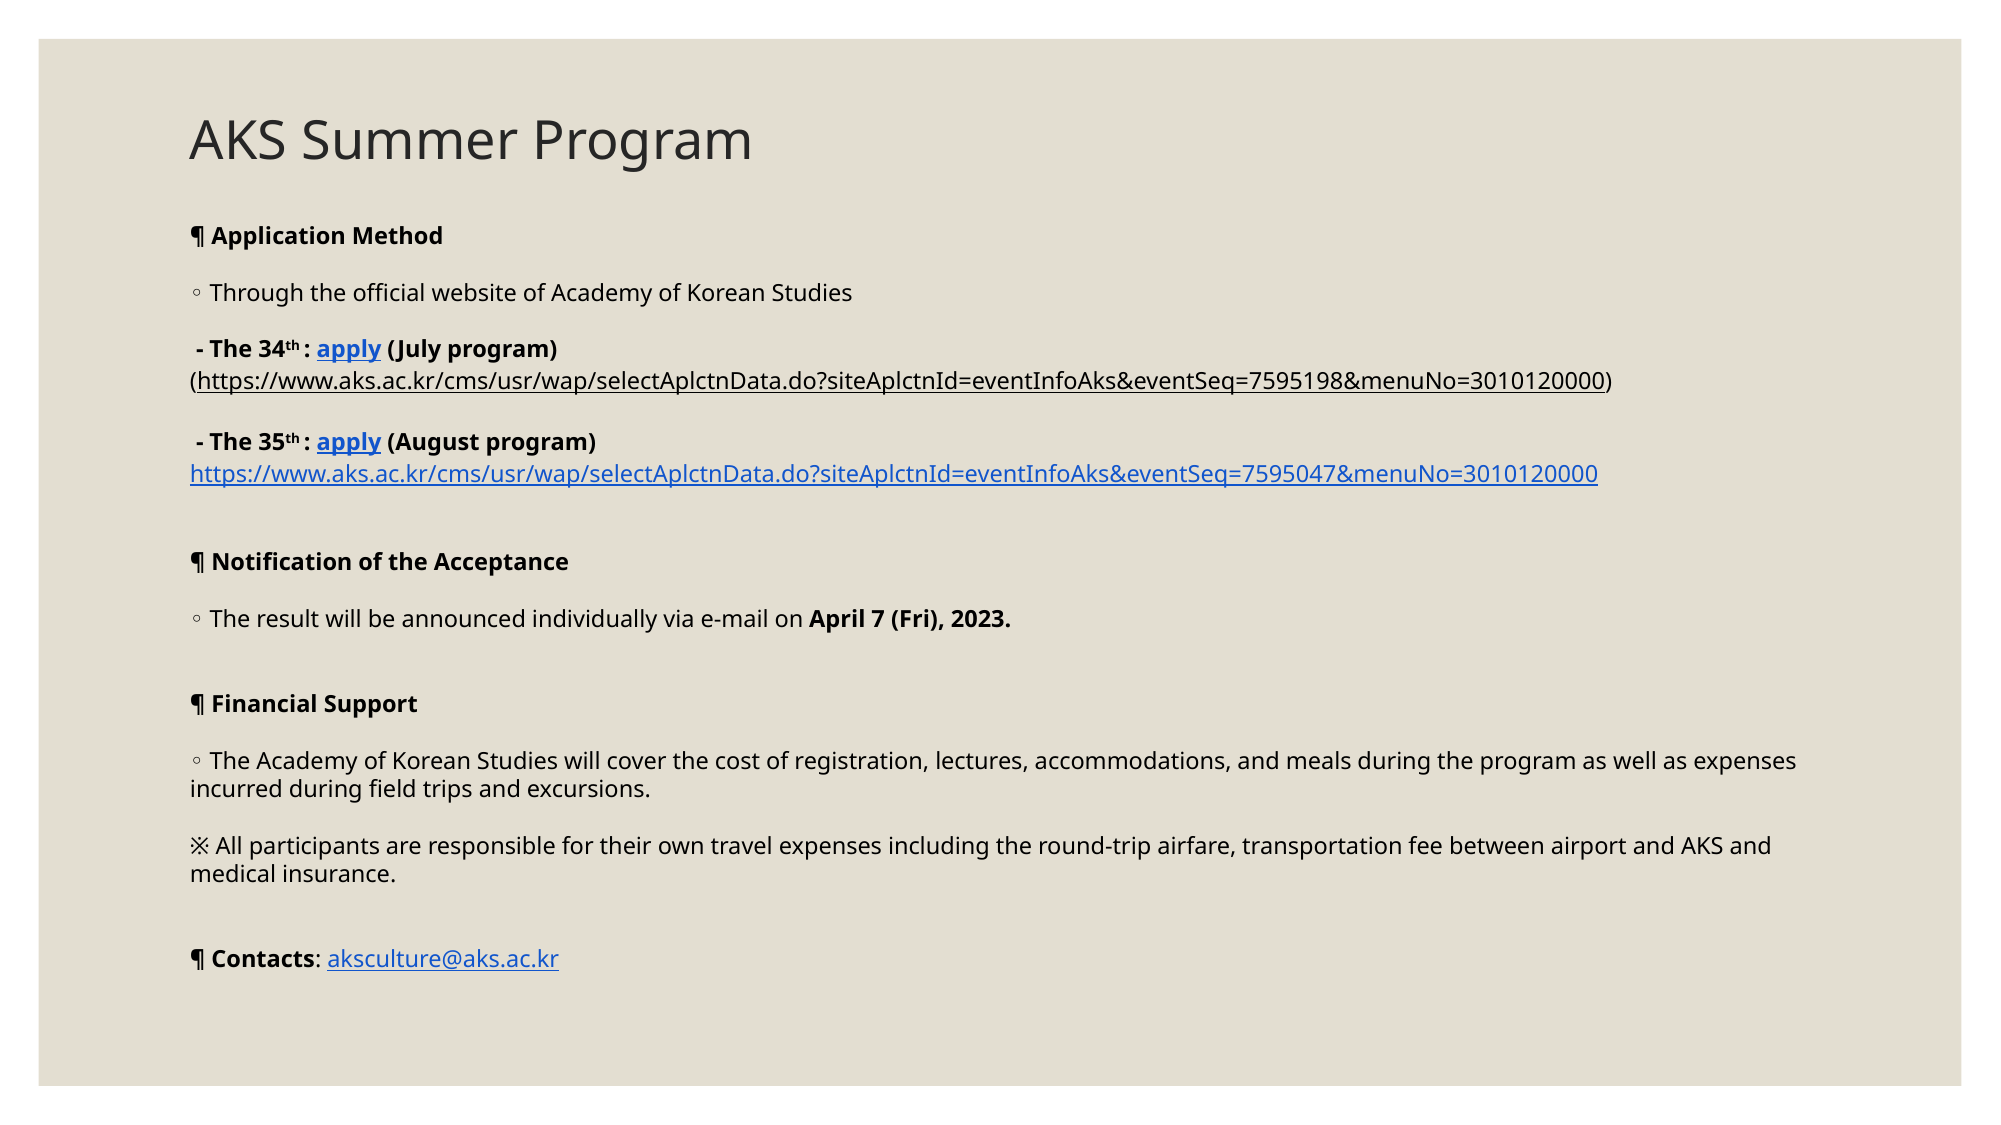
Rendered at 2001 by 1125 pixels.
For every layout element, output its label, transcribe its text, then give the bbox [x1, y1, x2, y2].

list ¶ Application Method ◦ Through the official website of Academy of Korean Studies - The 34th : apply (July program) (https://www.aks.ac.kr/cms/usr/wap/selectAplctnData.do?siteAplctnId=eventInfoAks&eventSeq=7595198&menuNo=3010120000) - The 35th : apply (August program) https://www.aks.ac.kr/cms/usr/wap/selectAplctnData.do?siteAplctnId=eventInfoAks&eventSeq=7595047&menuNo=3010120000 ¶ Notification of the Acceptance ◦ The result will be announced individually via e-mail on April 7 (Fri), 2023. ¶ Financial Support ◦ The Academy of Korean Studies will cover the cost of registration, lectures, accommodations, and meals during the program as well as expenses incurred during field trips and excursions. ※ All participants are responsible for their own travel expenses including the round-trip airfare, transportation fee between airport and AKS and medical insurance. ¶ Contacts: aksculture@aks.ac.kr [174, 213, 1825, 990]
title AKS Summer Program [174, 105, 1825, 179]
